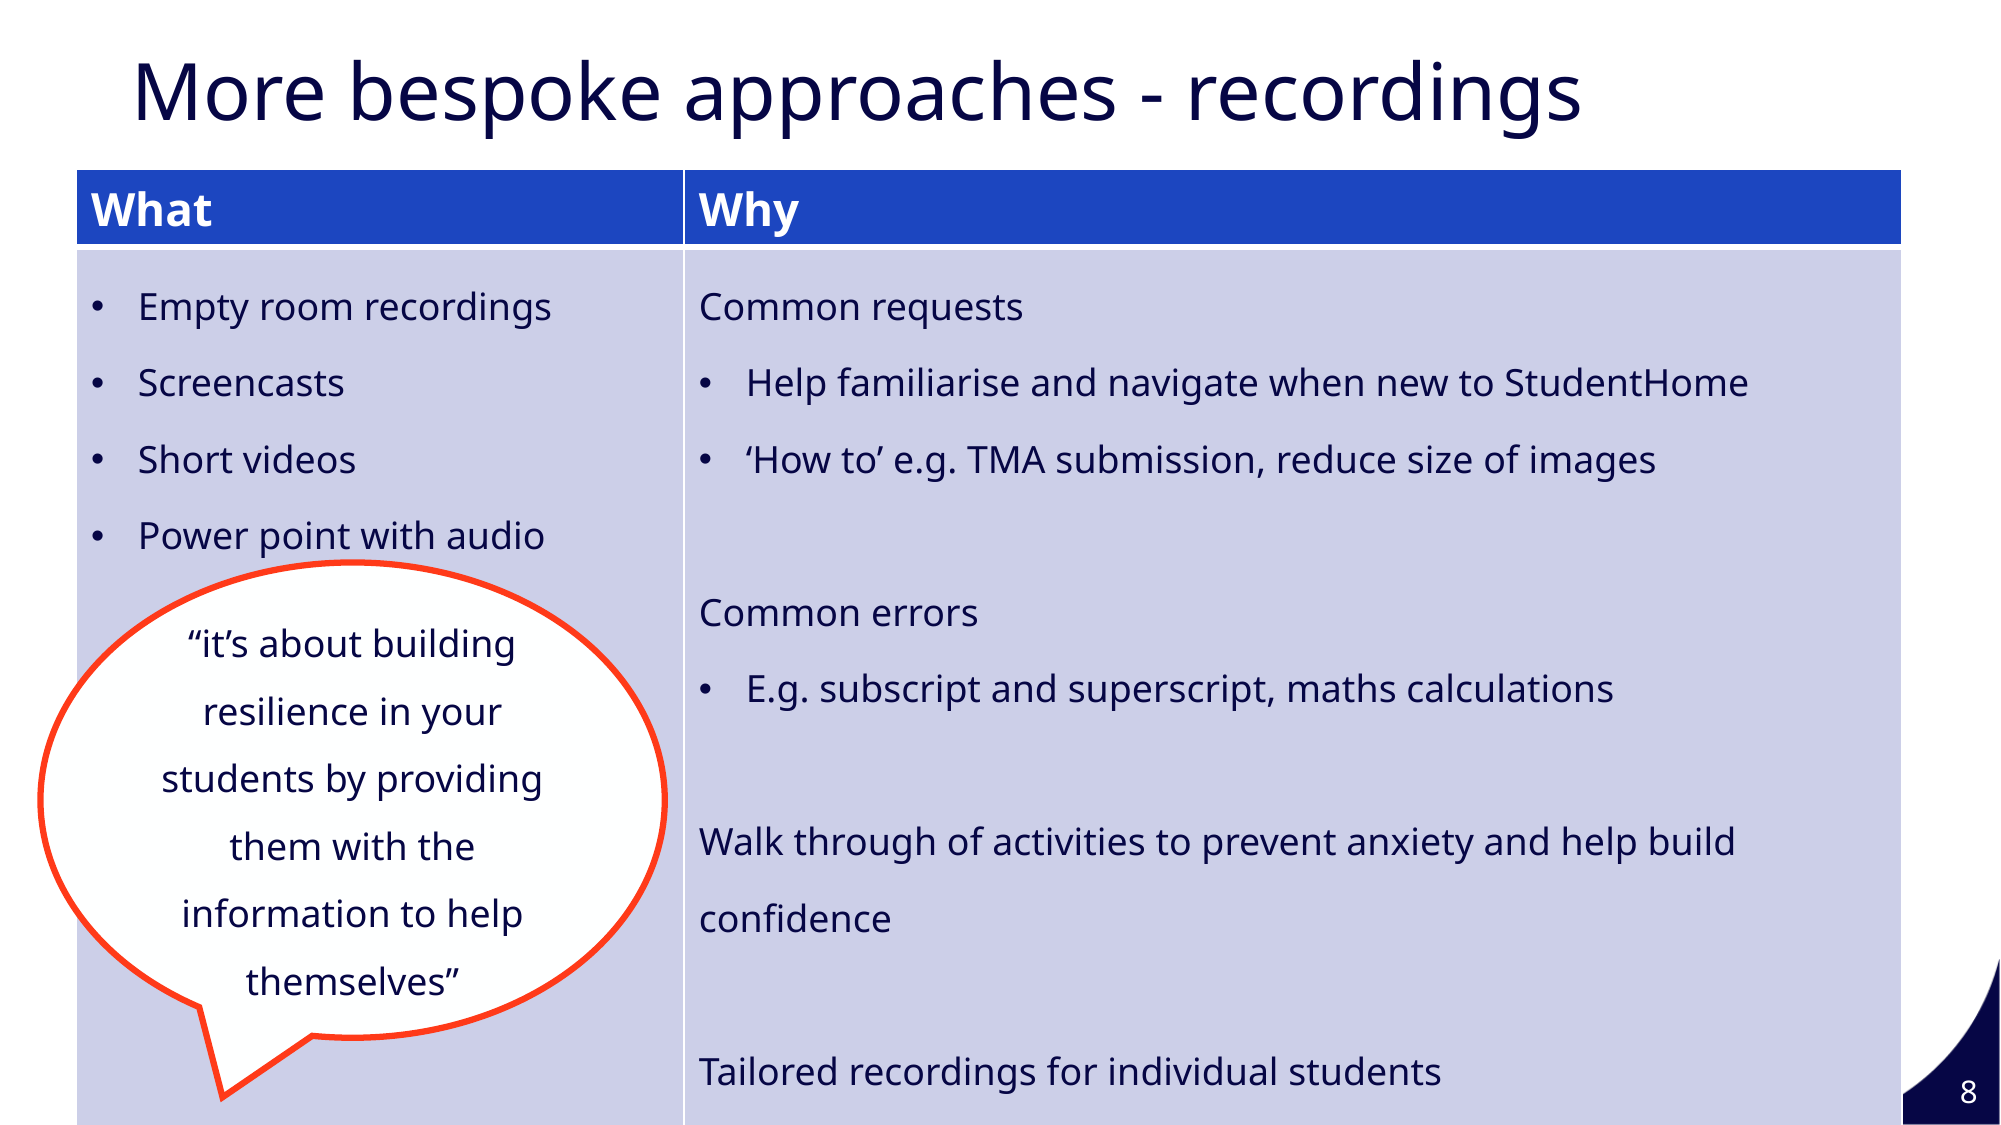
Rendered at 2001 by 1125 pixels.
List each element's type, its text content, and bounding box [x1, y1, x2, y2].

table_cell Common requests Help familiarise and navigate when new to StudentHome ‘How to’ e.g. TMA submission, reduce size of images Common errors E.g. subscript and superscript, maths calculations Walk through of activities to prevent anxiety and help build confidence Tailored recordings for individual students [685, 250, 1901, 1125]
text_box “it’s about building resilience in your students by providing them with the information to help themselves” [39, 561, 666, 1099]
title More bespoke approaches - recordings [116, 44, 1800, 169]
table_cell Empty room recordings Screencasts Short videos Power point with audio [77, 250, 683, 1125]
table_header What [77, 170, 683, 244]
table_header Why [685, 170, 1901, 244]
picture [1903, 959, 2000, 1125]
